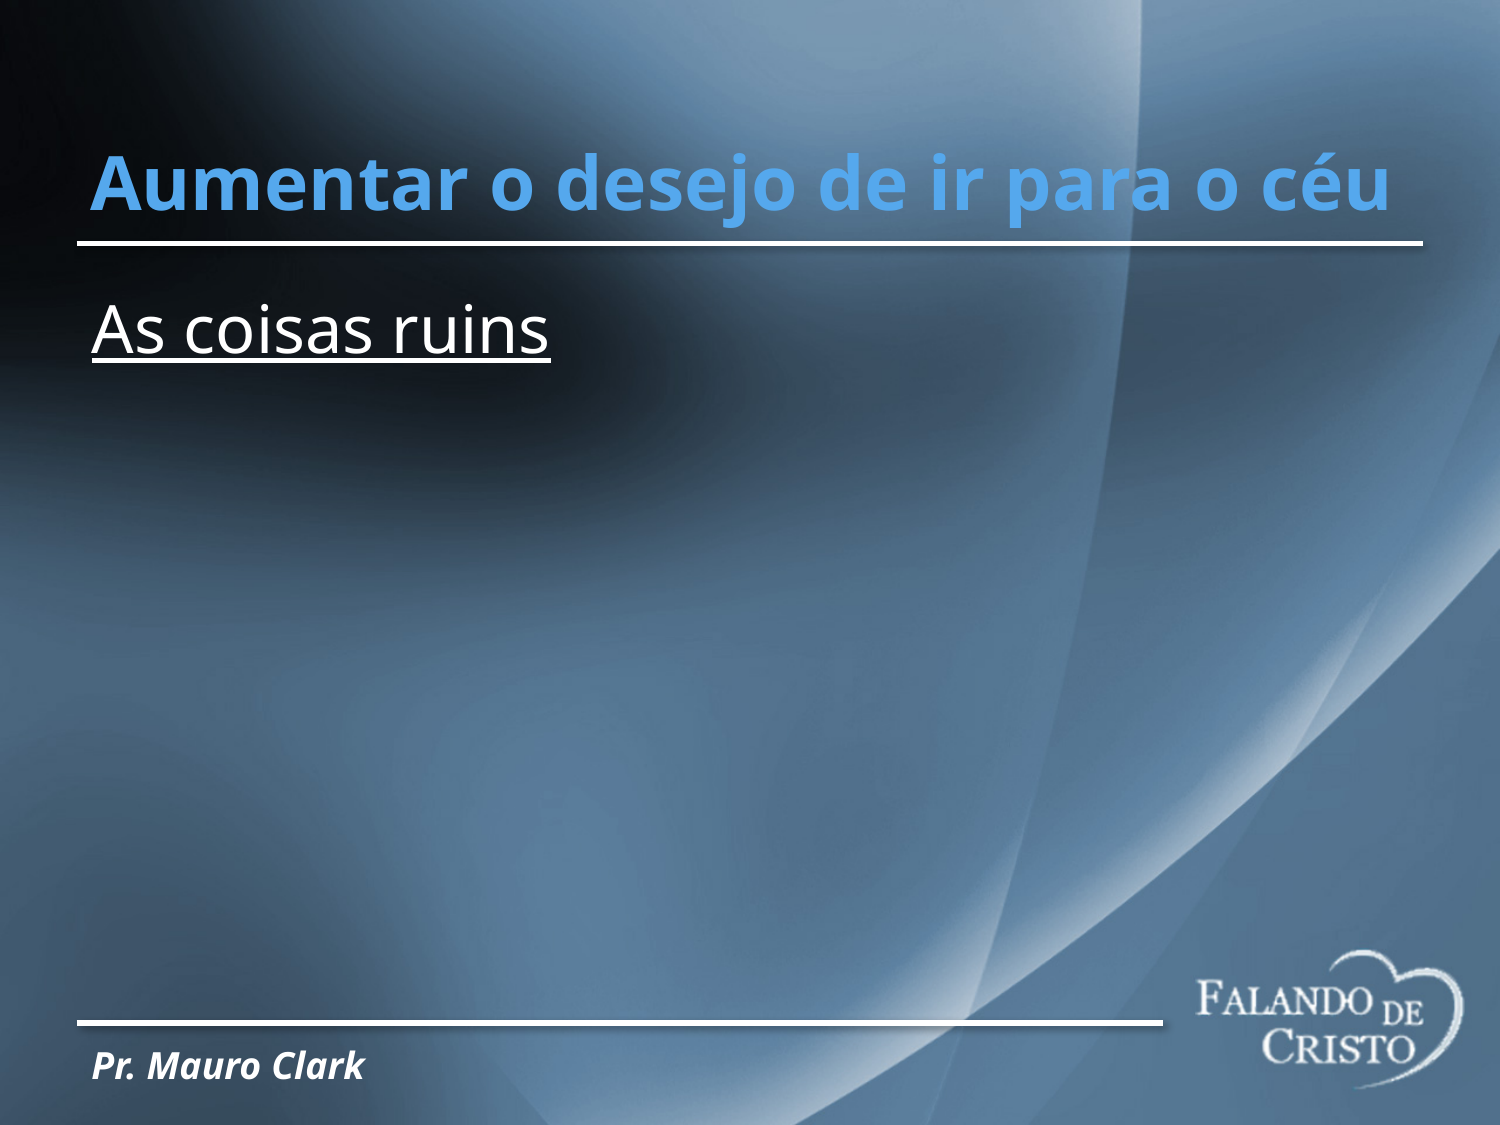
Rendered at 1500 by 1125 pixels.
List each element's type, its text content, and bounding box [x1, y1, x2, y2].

list As coisas ruins [76, 278, 1436, 964]
title Aumentar o desejo de ir para o céu [75, 45, 1425, 233]
picture [0, 0, 1500, 1125]
